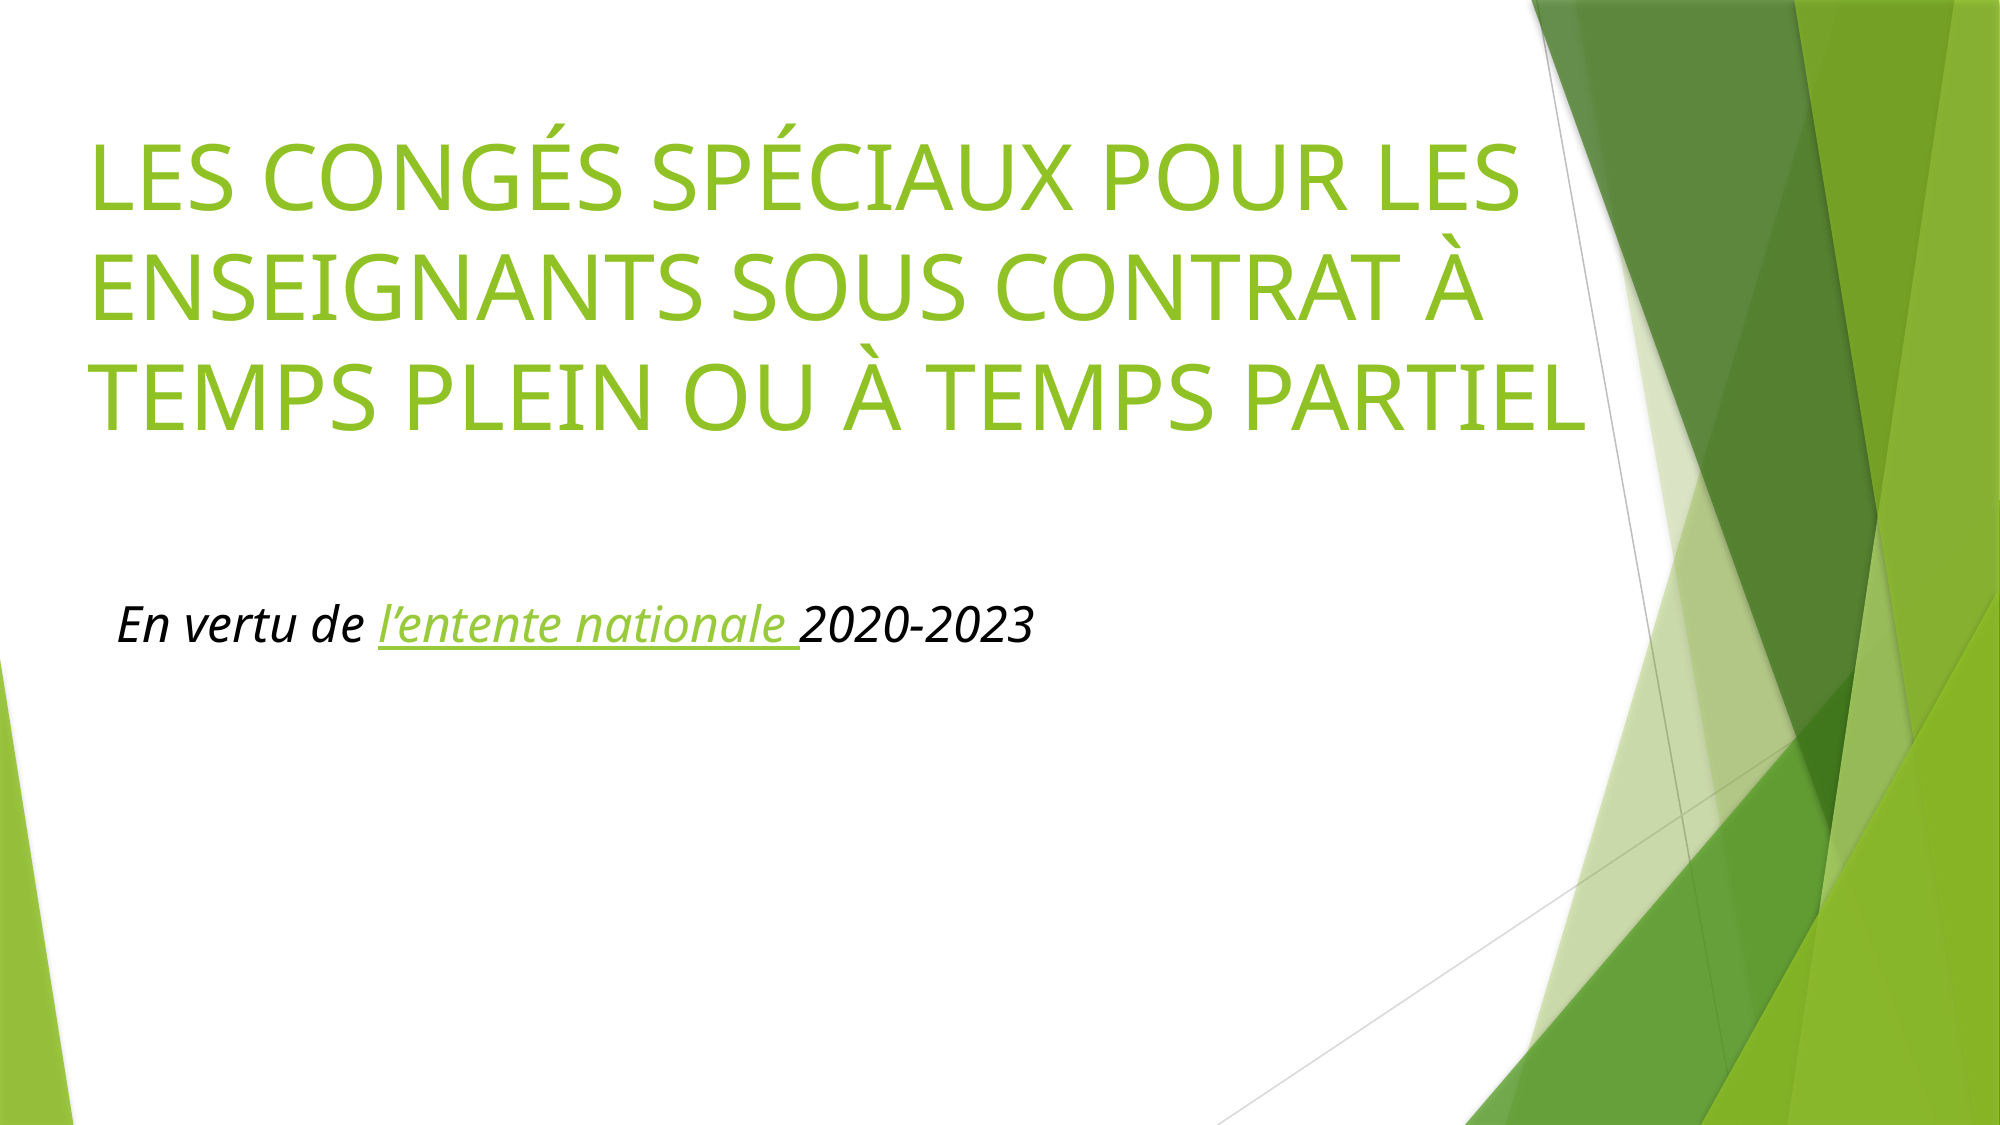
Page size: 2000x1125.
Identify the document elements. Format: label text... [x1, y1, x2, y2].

text_box En vertu de l’entente nationale 2020-2023 [101, 586, 1673, 663]
title LES CONGÉS SPÉCIAUX POUR LES ENSEIGNANTS SOUS CONTRAT À TEMPS PLEIN OU À TEMPS PARTIEL [72, 19, 1650, 457]
